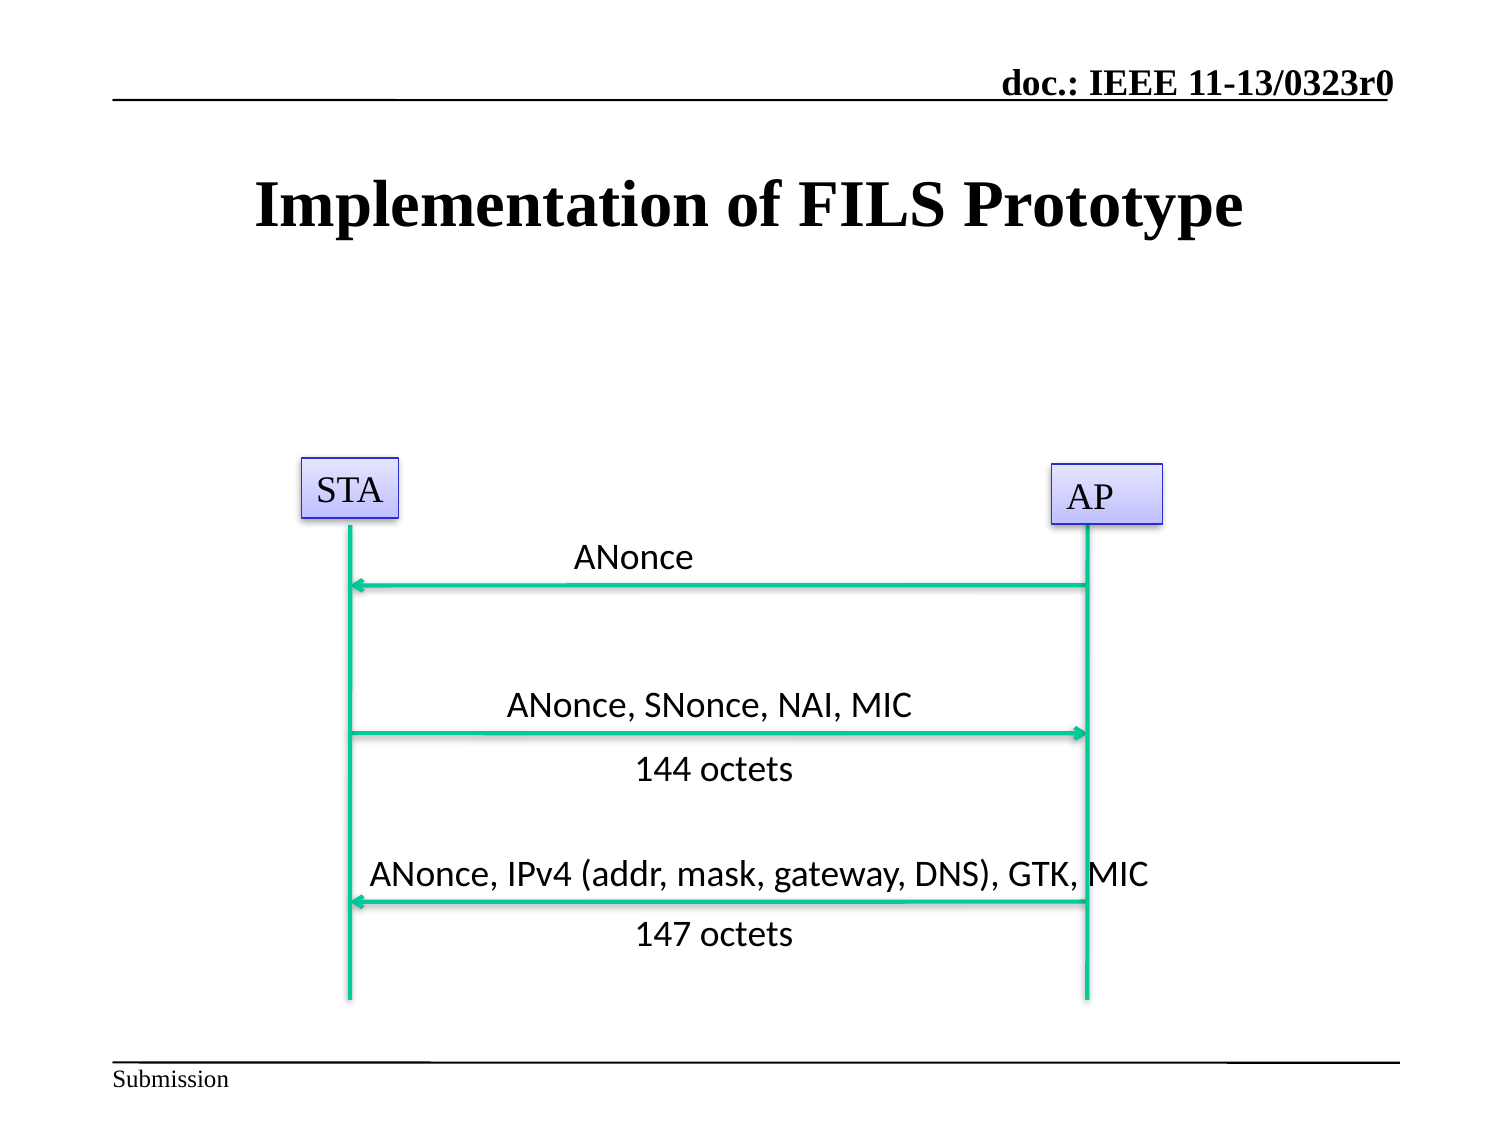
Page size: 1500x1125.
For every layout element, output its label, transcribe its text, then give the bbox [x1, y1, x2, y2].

title Implementation of FILS Prototype [112, 112, 1388, 288]
text_box ANonce, IPv4 (addr, mask, gateway, DNS), GTK, MIC [356, 841, 1080, 899]
text_box ANonce, SNonce, NAI, MIC [492, 672, 928, 731]
text_box AP [1051, 463, 1163, 525]
text_box STA [301, 457, 399, 519]
text_box ANonce, IPv4 (addr, mask, gateway, DNS), GTK, MIC [1093, 841, 1165, 901]
text_box ANonce [559, 524, 709, 583]
text_box 144 octets [619, 743, 809, 796]
text_box 147 octets [619, 911, 809, 962]
